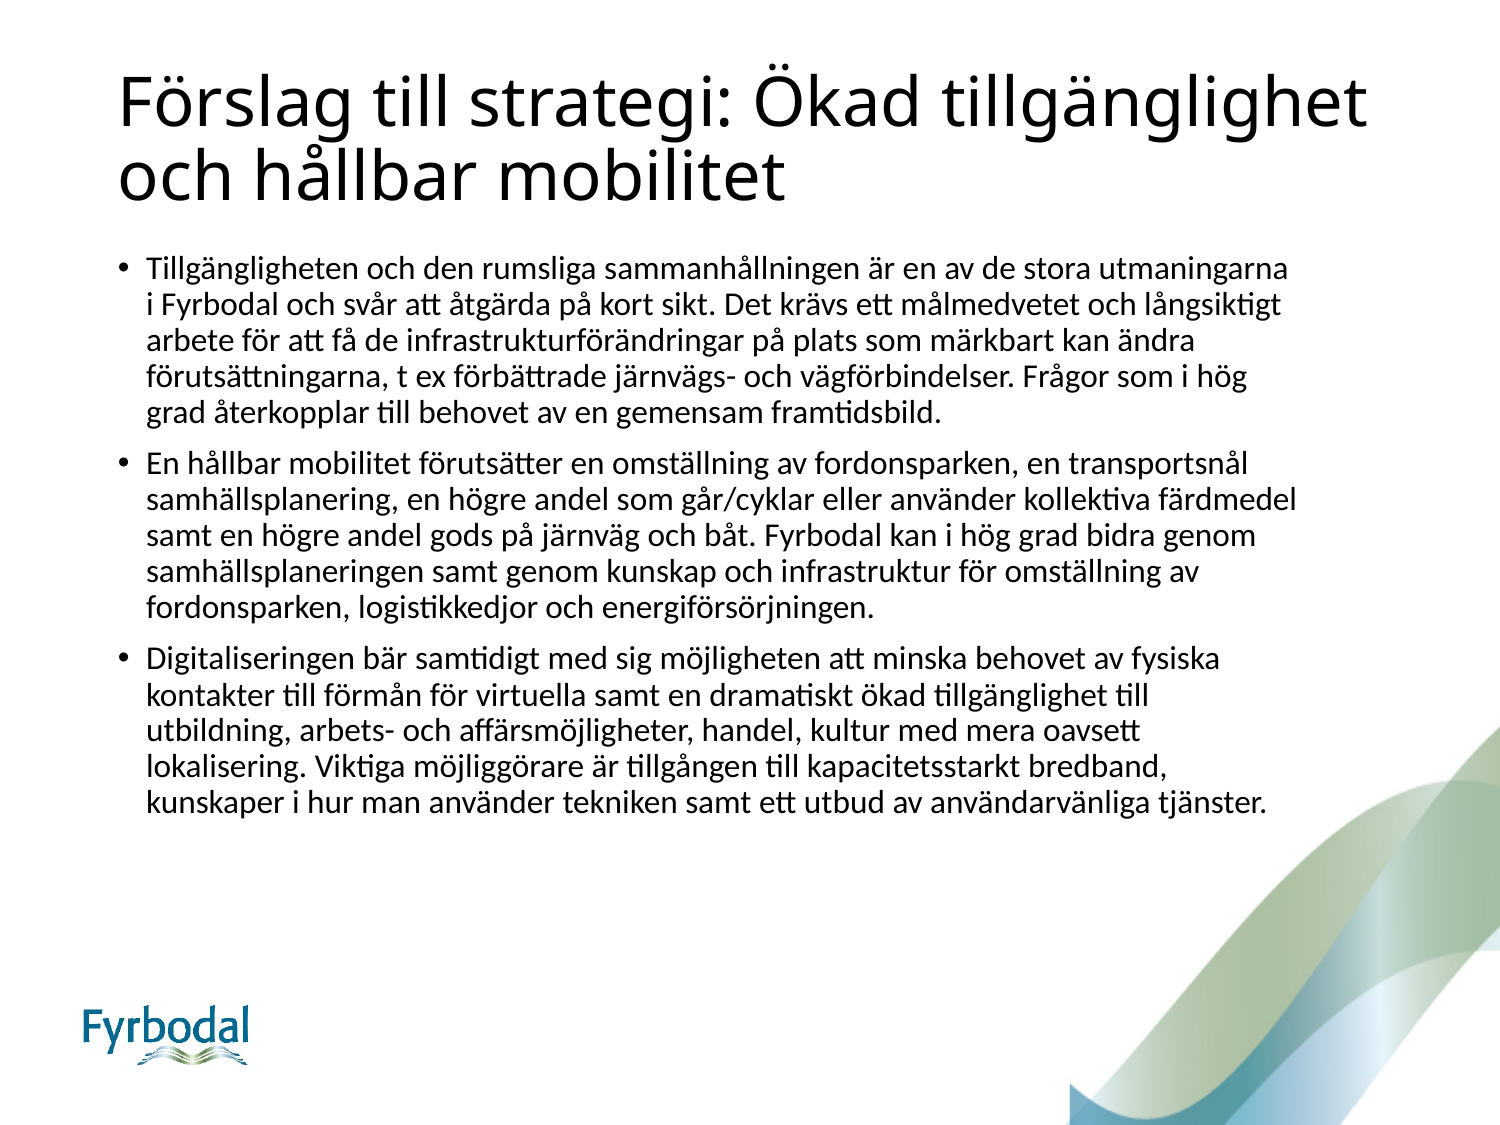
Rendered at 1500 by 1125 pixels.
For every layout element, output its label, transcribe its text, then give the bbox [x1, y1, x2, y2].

list Tillgängligheten och den rumsliga sammanhållningen är en av de stora utmaningarna i Fyrbodal och svår att åtgärda på kort sikt. Det krävs ett målmedvetet och långsiktigt arbete för att få de infrastrukturförändringar på plats som märkbart kan ändra förutsättningarna, t ex förbättrade järnvägs- och vägförbindelser. Frågor som i hög grad återkopplar till behovet av en gemensam framtidsbild. En hållbar mobilitet förutsätter en omställning av fordonsparken, en transportsnål samhällsplanering, en högre andel som går/cyklar eller använder kollektiva färdmedel samt en högre andel gods på järnväg och båt. Fyrbodal kan i hög grad bidra genom samhällsplaneringen samt genom kunskap och infrastruktur för omställning av fordonsparken, logistikkedjor och energiförsörjningen. Digitaliseringen bär samtidigt med sig möjligheten att minska behovet av fysiska kontakter till förmån för virtuella samt en dramatiskt ökad tillgänglighet till utbildning, arbets- och affärsmöjligheter, handel, kultur med mera oavsett lokalisering. Viktiga möjliggörare är tillgången till kapacitetsstarkt bredband, kunskaper i hur man använder tekniken samt ett utbud av användarvänliga tjänster. [103, 243, 1316, 1125]
picture [83, 1005, 103, 1065]
title Förslag till strategi: Ökad tillgänglighet och hållbar mobilitet [103, 59, 1397, 278]
picture [628, 0, 1500, 1125]
